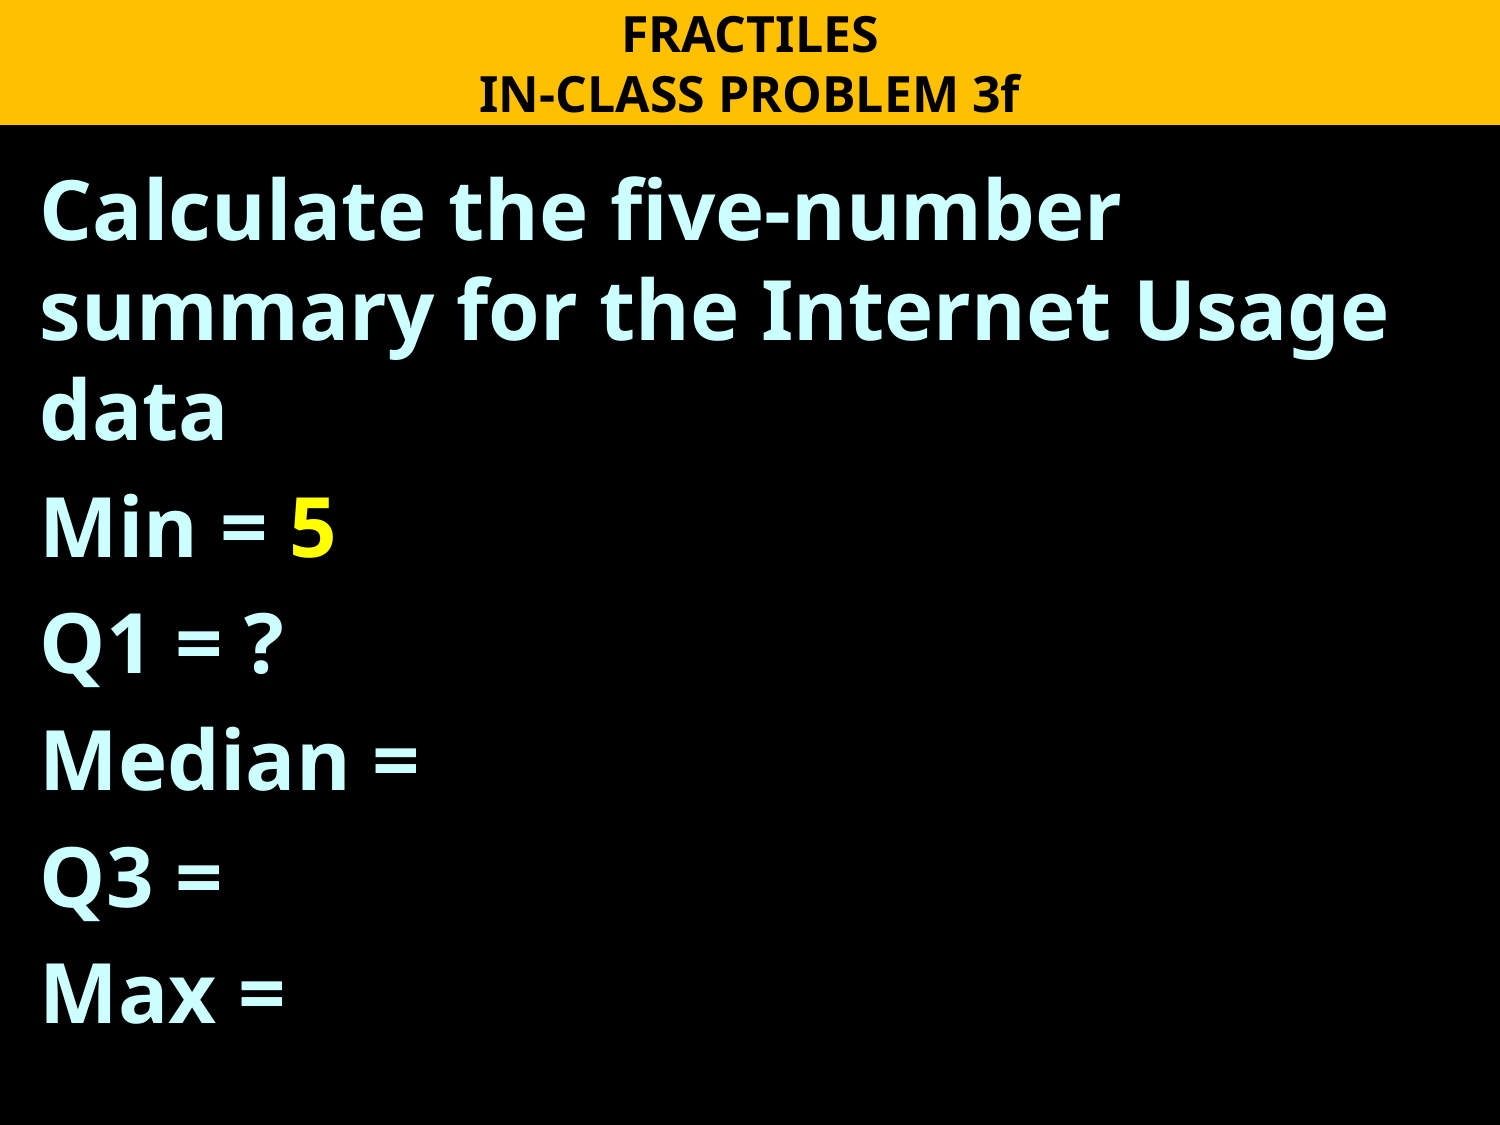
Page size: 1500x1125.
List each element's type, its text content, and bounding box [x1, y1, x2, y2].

list Calculate the five-number summary for the Internet Usage data Min = 5 Q1 = ? Median = Q3 = Max = [24, 149, 1500, 1075]
text_box FRACTILES IN-CLASS PROBLEM 3f [0, 0, 1500, 125]
